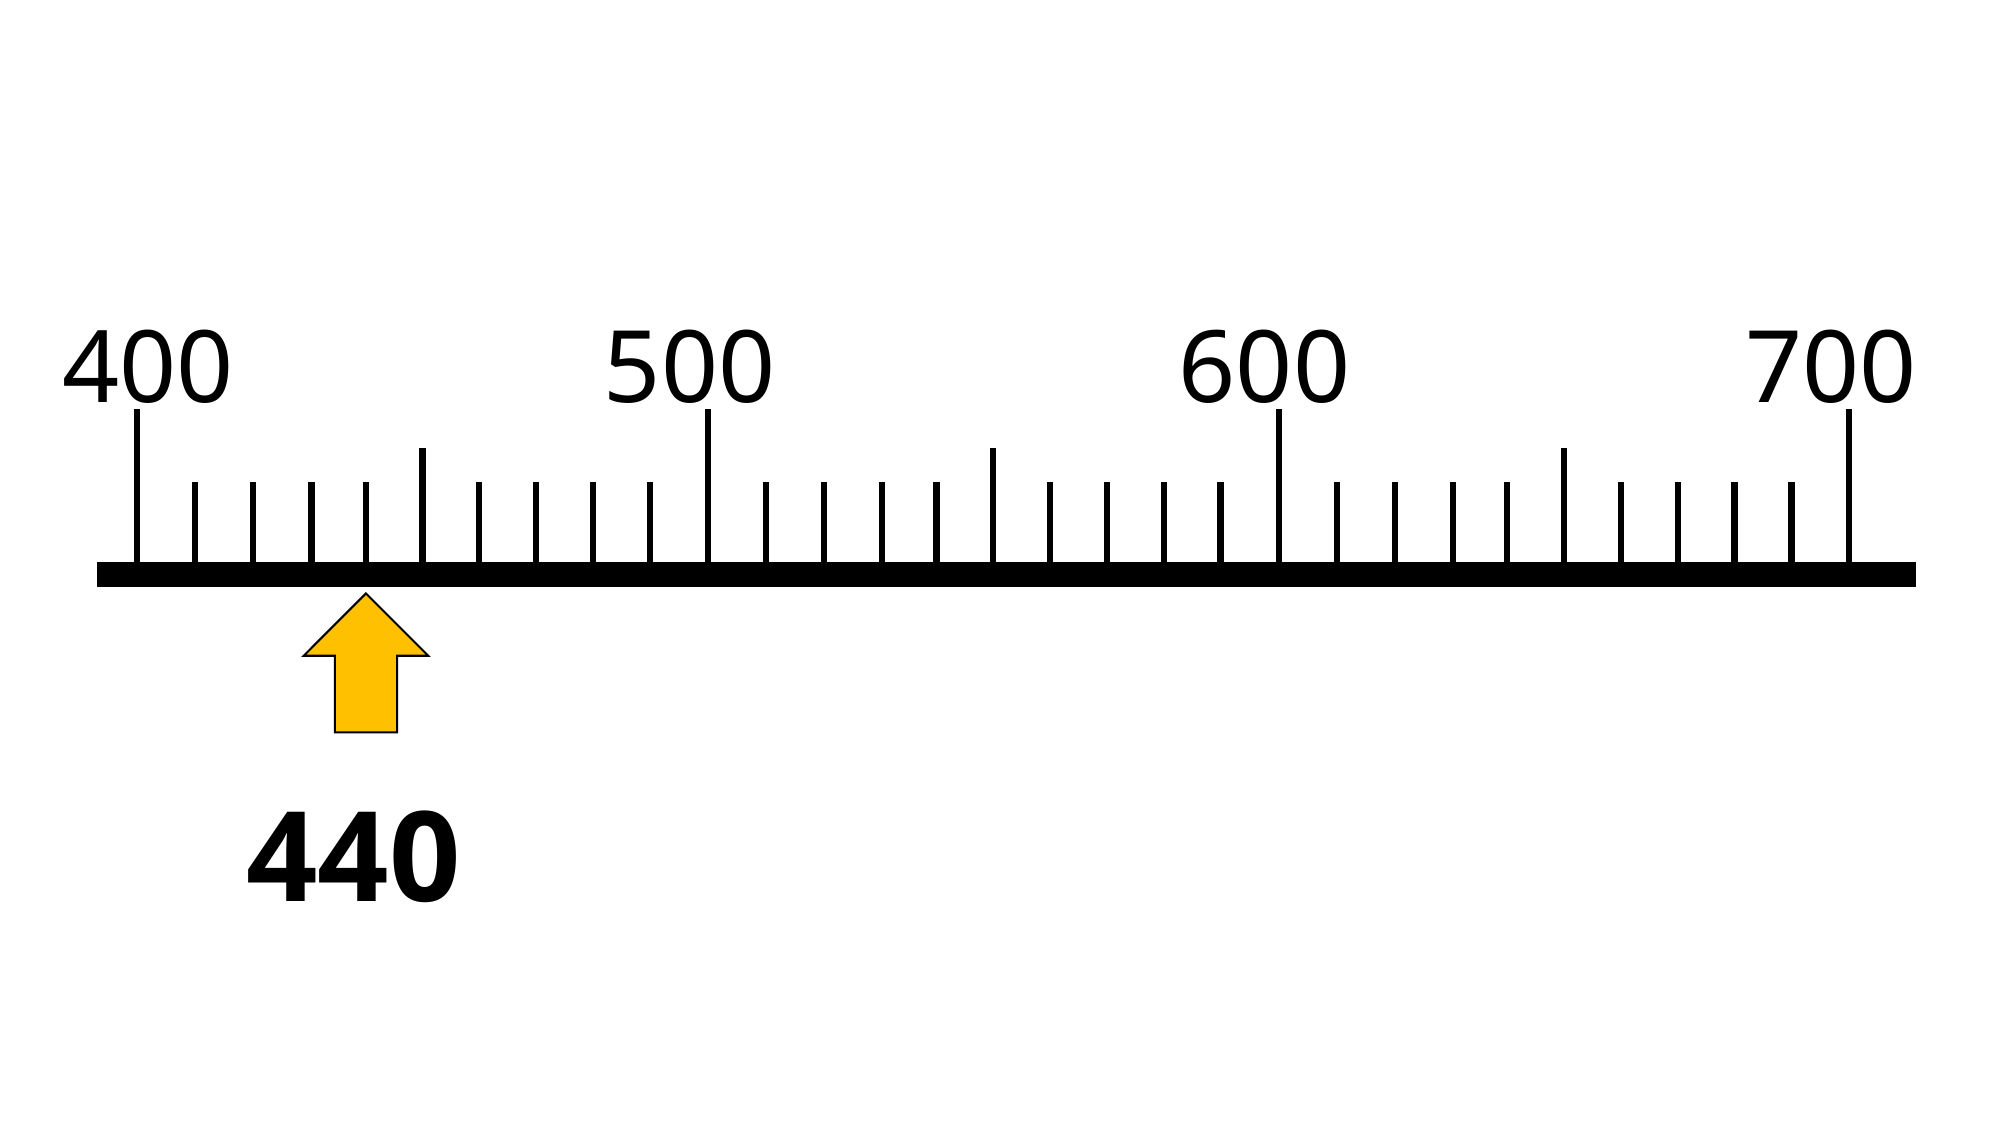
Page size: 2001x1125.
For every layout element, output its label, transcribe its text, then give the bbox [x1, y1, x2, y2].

text_box [301, 591, 431, 734]
text_box 440 [231, 769, 546, 934]
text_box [38, 295, 1941, 587]
